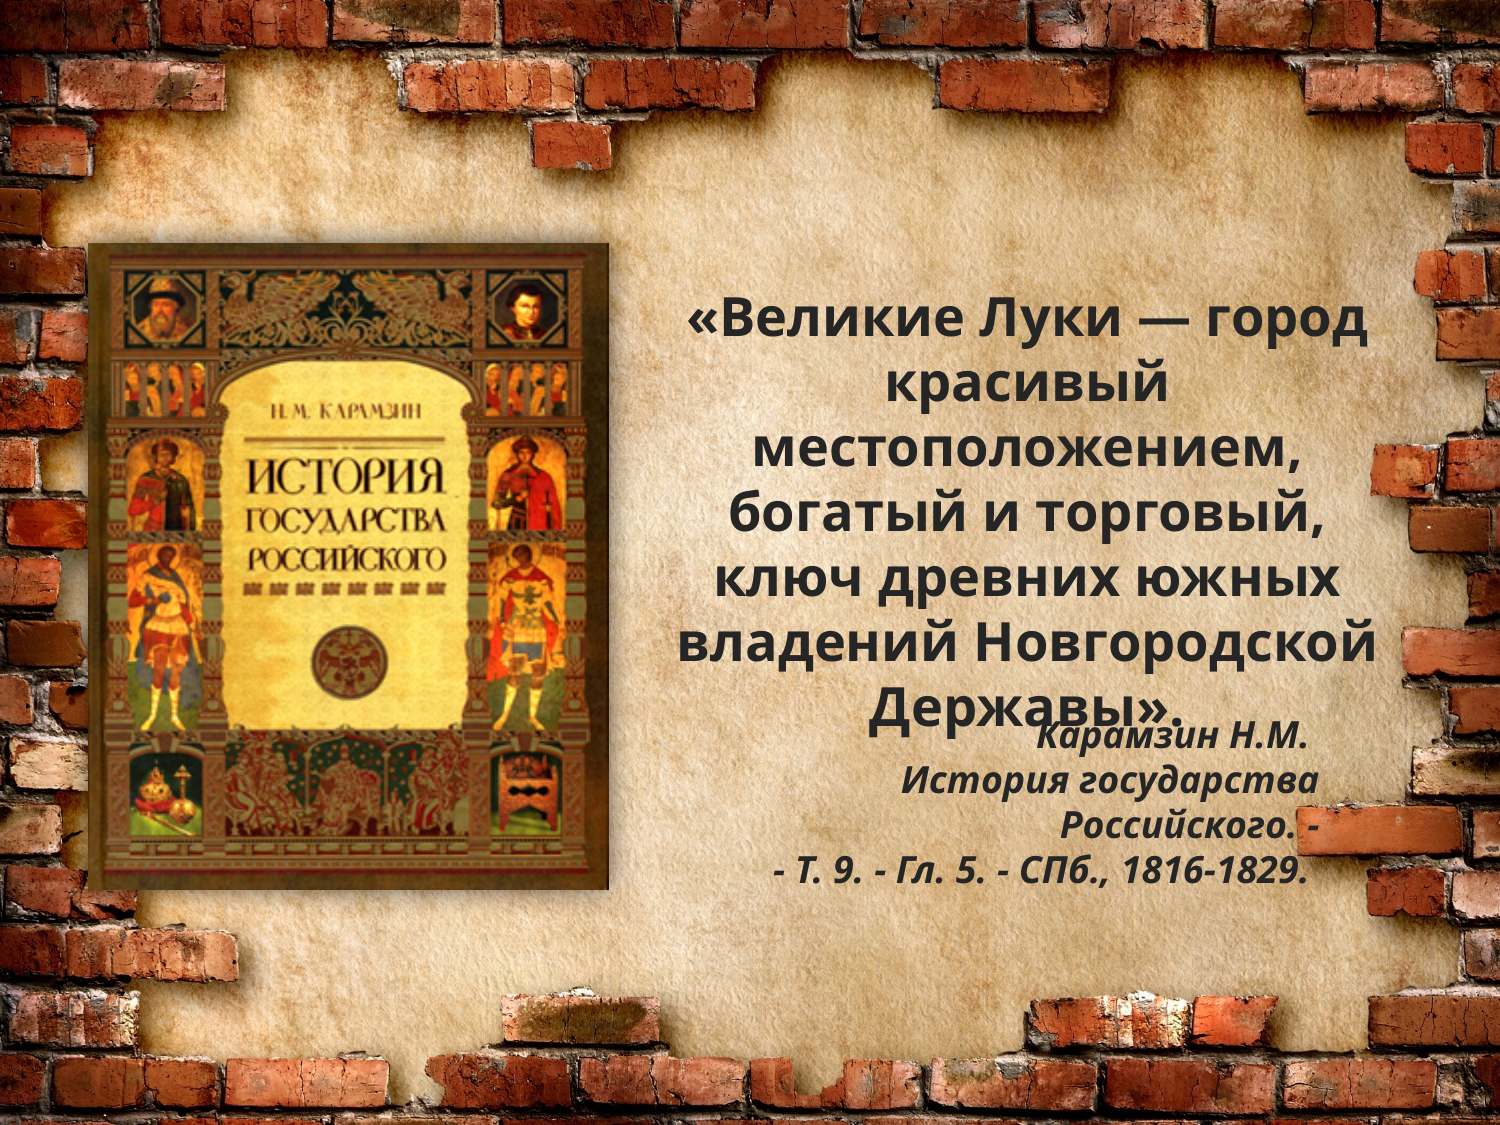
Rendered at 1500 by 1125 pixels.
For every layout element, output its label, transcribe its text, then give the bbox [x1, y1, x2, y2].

picture [0, 0, 1500, 1125]
text_box Карамзин Н.М. История государства Российского. - - Т. 9. - Гл. 5. - СПб., 1816-1829. [702, 704, 1335, 899]
text_box «Великие Луки — город красивый местоположением, богатый и торговый, ключ древних южных владений Новгородской Державы». [655, 274, 1400, 745]
